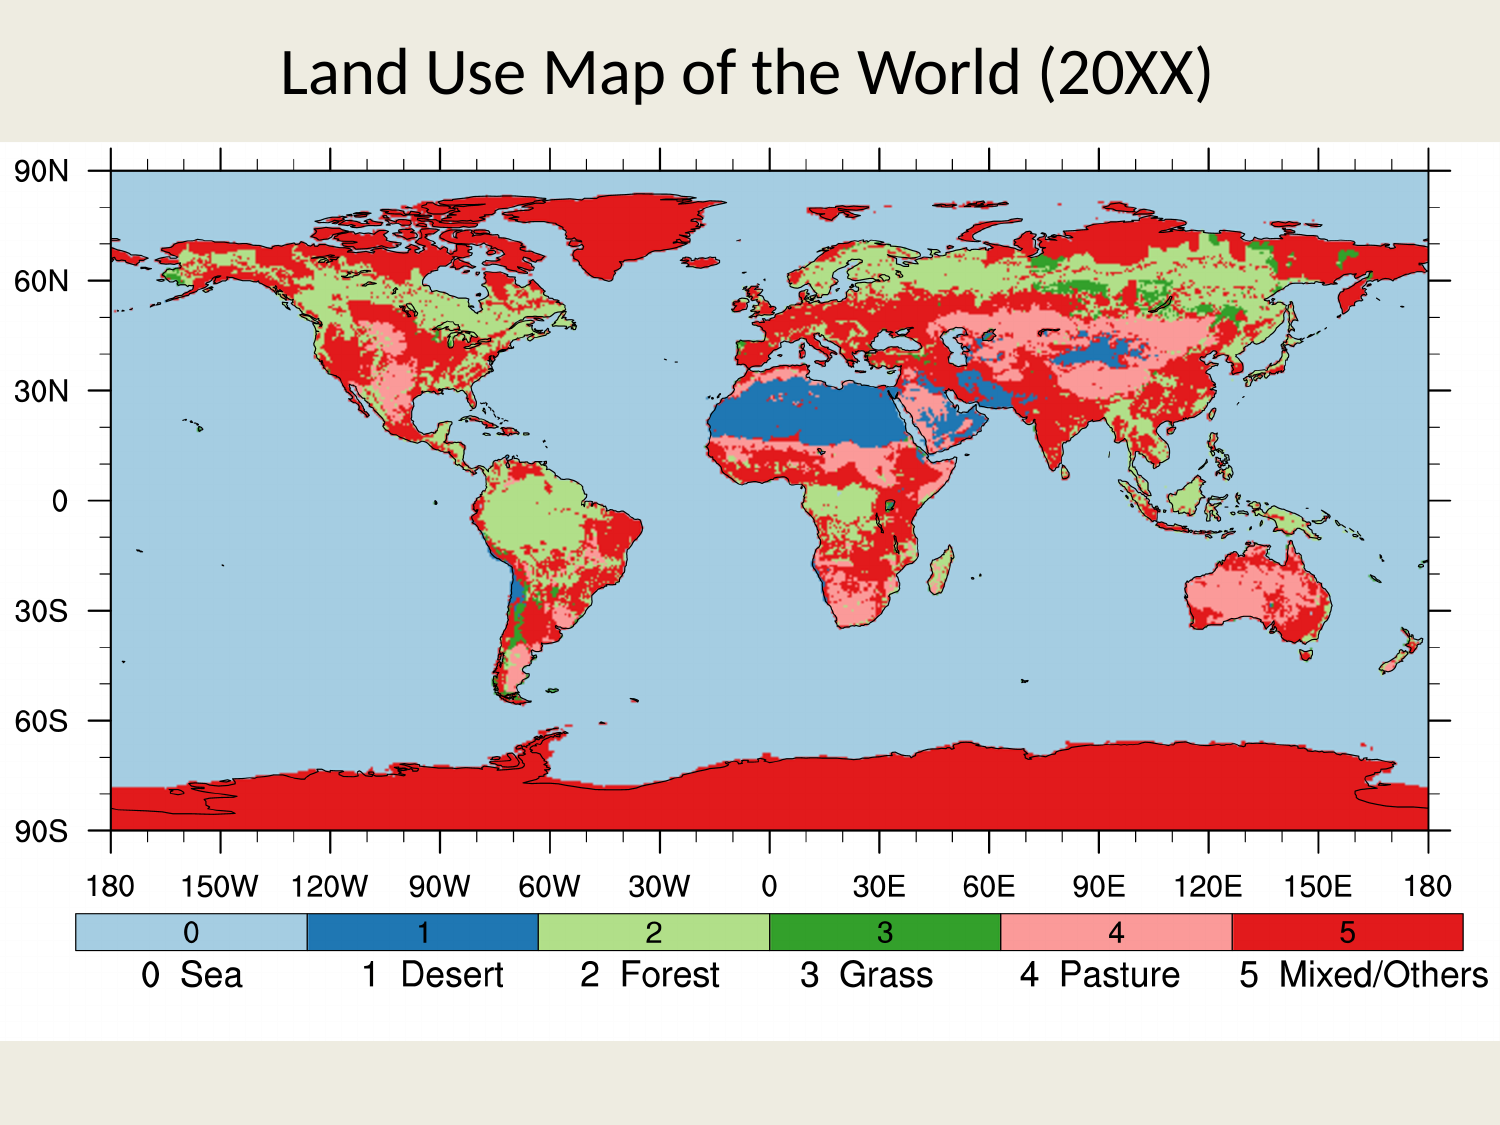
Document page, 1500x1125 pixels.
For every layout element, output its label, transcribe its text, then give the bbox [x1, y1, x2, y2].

text_box Land Use Map of the World (20XX) [265, 20, 1230, 115]
picture [0, 141, 1500, 1041]
